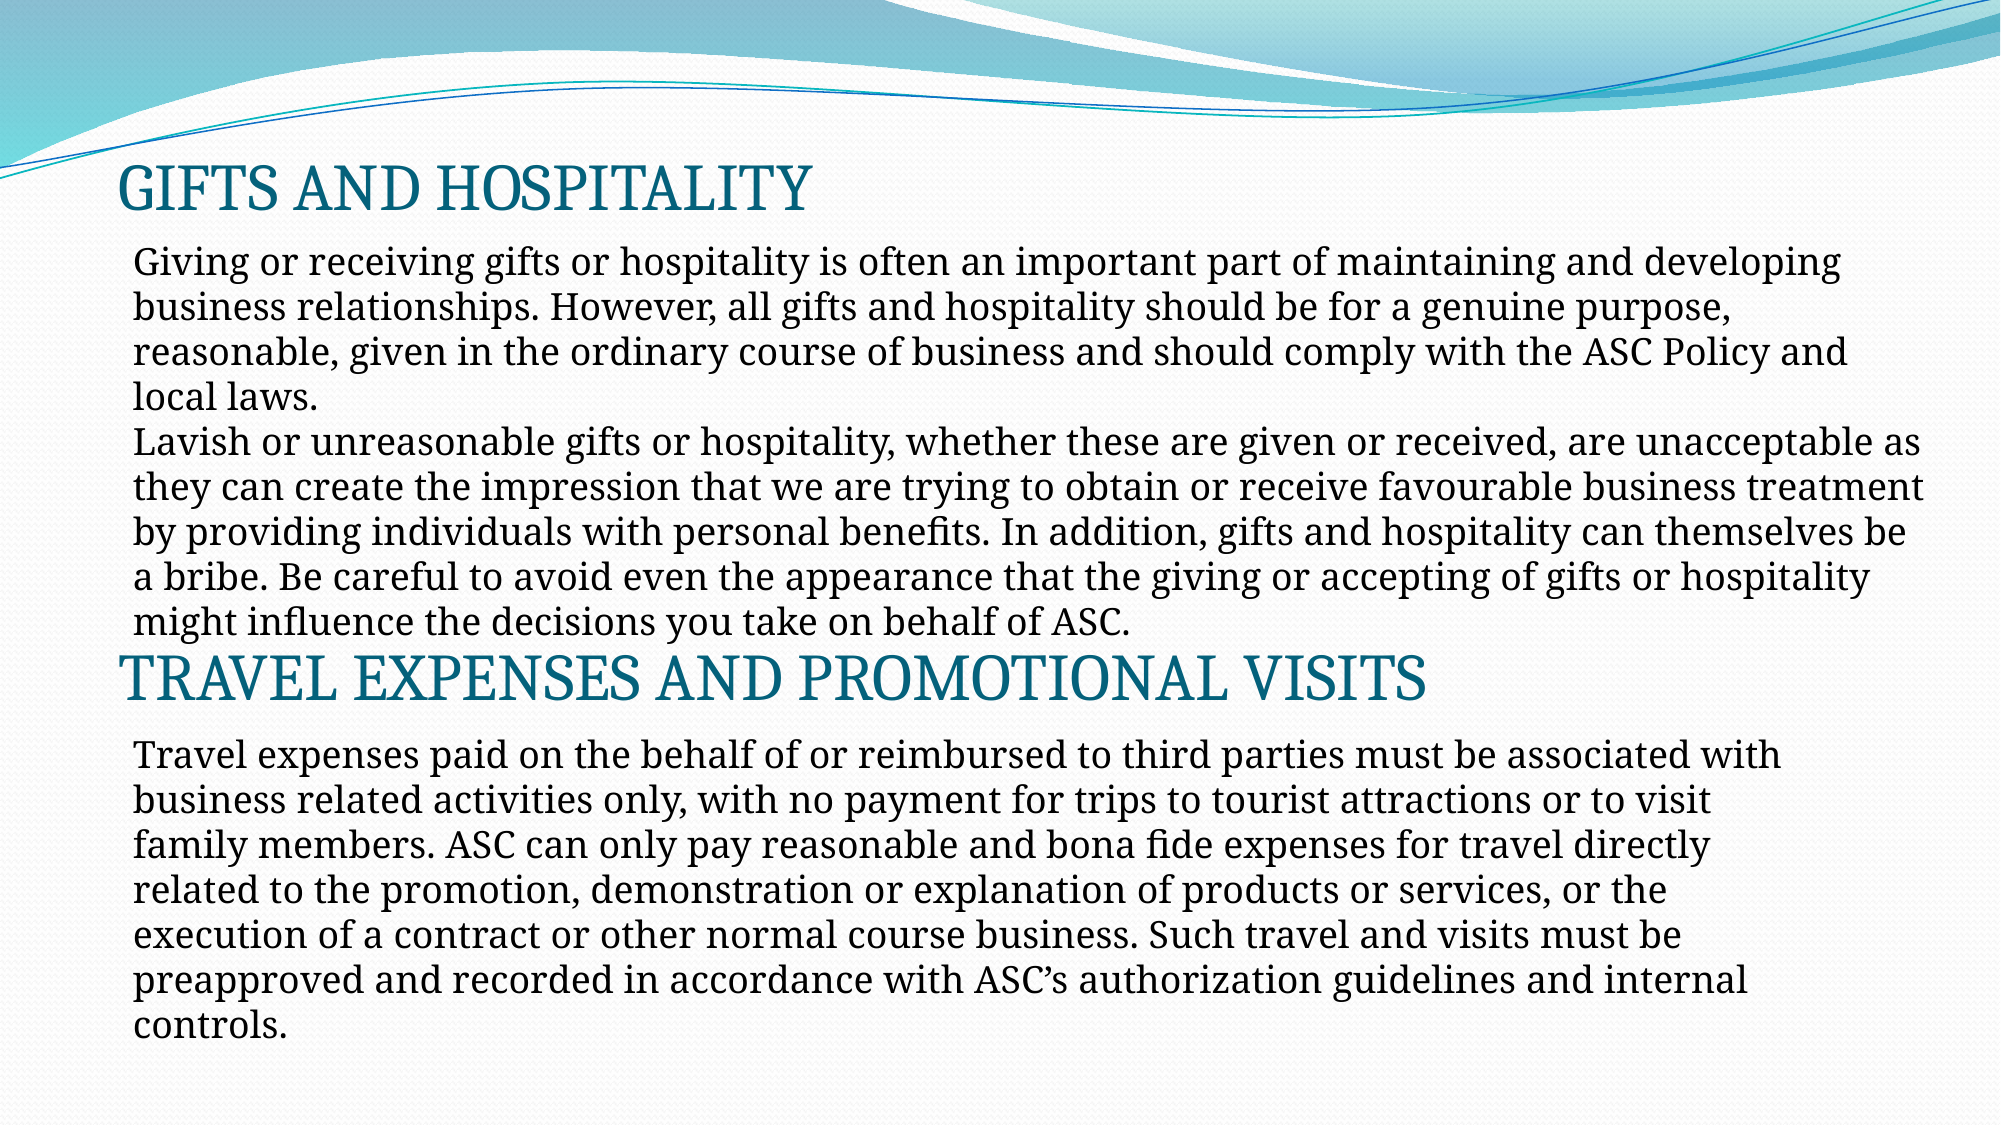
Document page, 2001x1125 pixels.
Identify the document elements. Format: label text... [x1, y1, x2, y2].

text_box TRAVEL EXPENSES AND PROMOTIONAL VISITS [118, 619, 1944, 714]
text_box Giving or receiving gifts or hospitality is often an important part of maintaining and developing business relationships. However, all gifts and hospitality should be for a genuine purpose, reasonable, given in the ordinary course of business and should comply with the ASC Policy and local laws. Lavish or unreasonable gifts or hospitality, whether these are given or received, are unacceptable as they can create the impression that we are trying to obtain or receive favourable business treatment by providing individuals with personal benefits. In addition, gifts and hospitality can themselves be a bribe. Be careful to avoid even the appearance that the giving or accepting of gifts or hospitality might influence the decisions you take on behalf of ASC. [118, 230, 1946, 651]
title GIFTS AND HOSPITALITY [118, 129, 1944, 224]
text_box Travel expenses paid on the behalf of or reimbursed to third parties must be associated with business related activities only, with no payment for trips to tourist attractions or to visit family members. ASC can only pay reasonable and bona fide expenses for travel directly related to the promotion, demonstration or explanation of products or services, or the execution of a contract or other normal course business. Such travel and visits must be preapproved and recorded in accordance with ASC’s authorization guidelines and internal controls. [118, 724, 1808, 1054]
